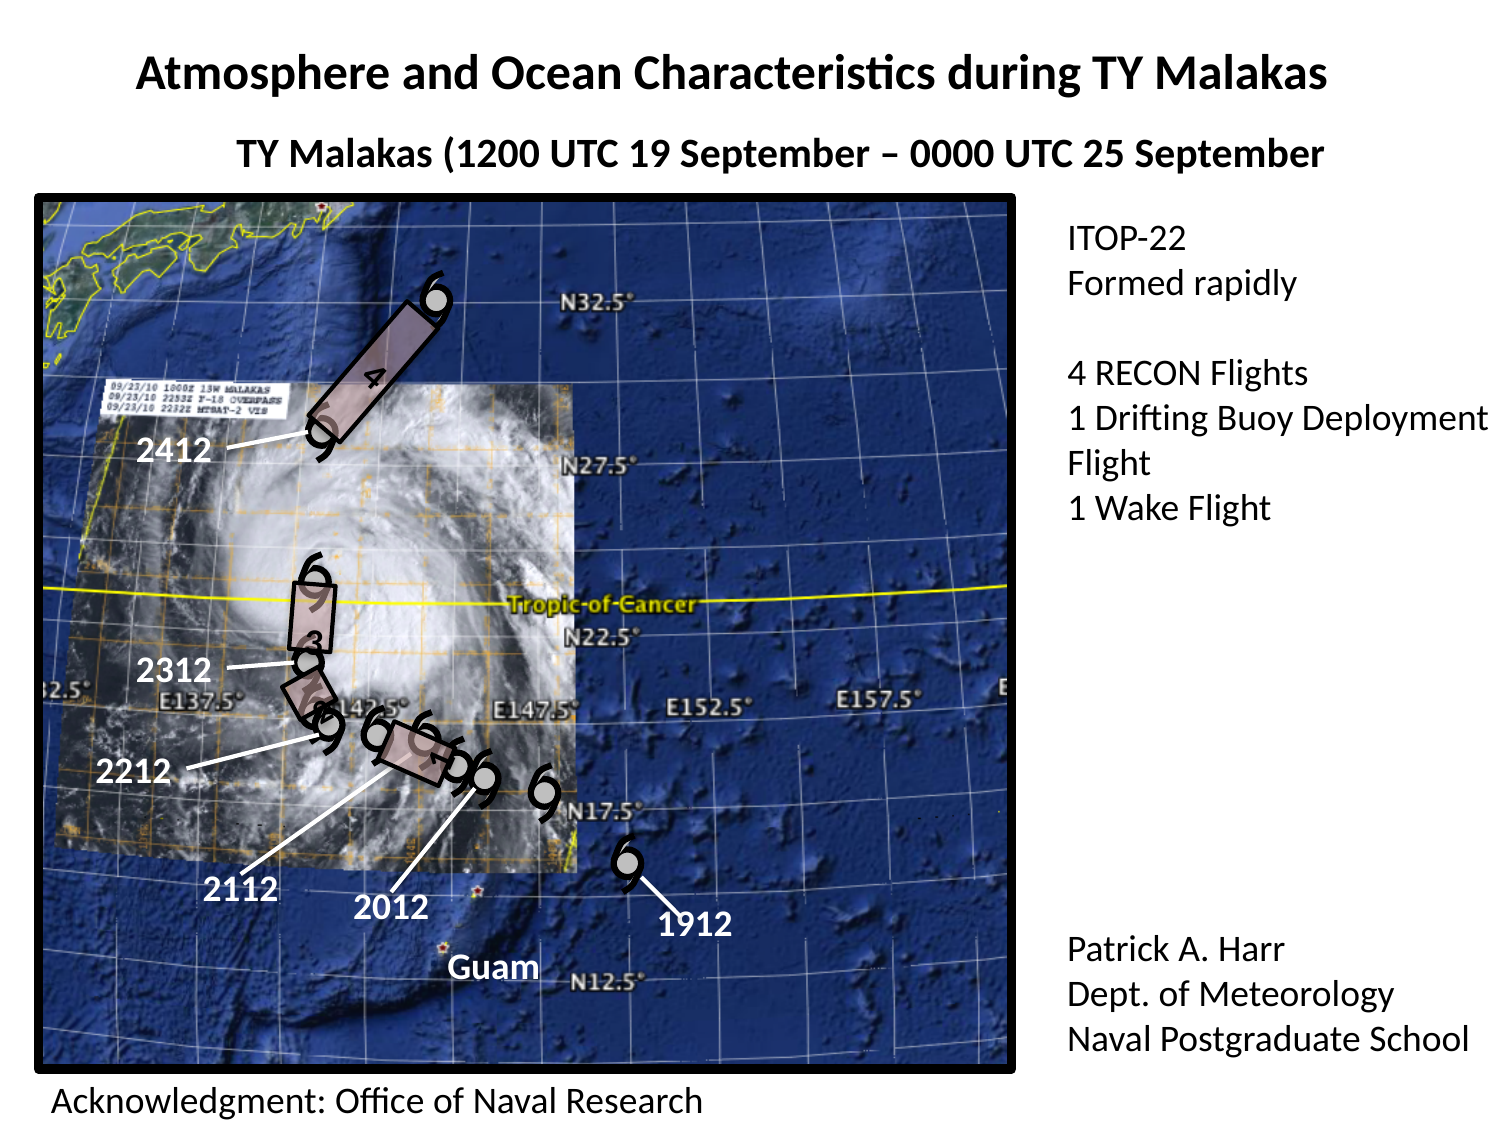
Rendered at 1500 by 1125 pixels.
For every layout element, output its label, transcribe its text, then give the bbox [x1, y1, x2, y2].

text_box ITOP-22 Formed rapidly 4 RECON Flights 1 Drifting Buoy Deployment Flight 1 Wake Flight [1052, 205, 1500, 581]
text_box TY Malakas (1200 UTC 19 September – 0000 UTC 25 September [221, 118, 1378, 184]
text_box Patrick A. Harr Dept. of Meteorology Naval Postgraduate School [1052, 916, 1486, 1067]
text_box Acknowledgment: Office of Naval Research [36, 1068, 720, 1125]
text_box Atmosphere and Ocean Characteristics during TY Malakas [120, 32, 1344, 107]
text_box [42, 201, 1007, 1065]
